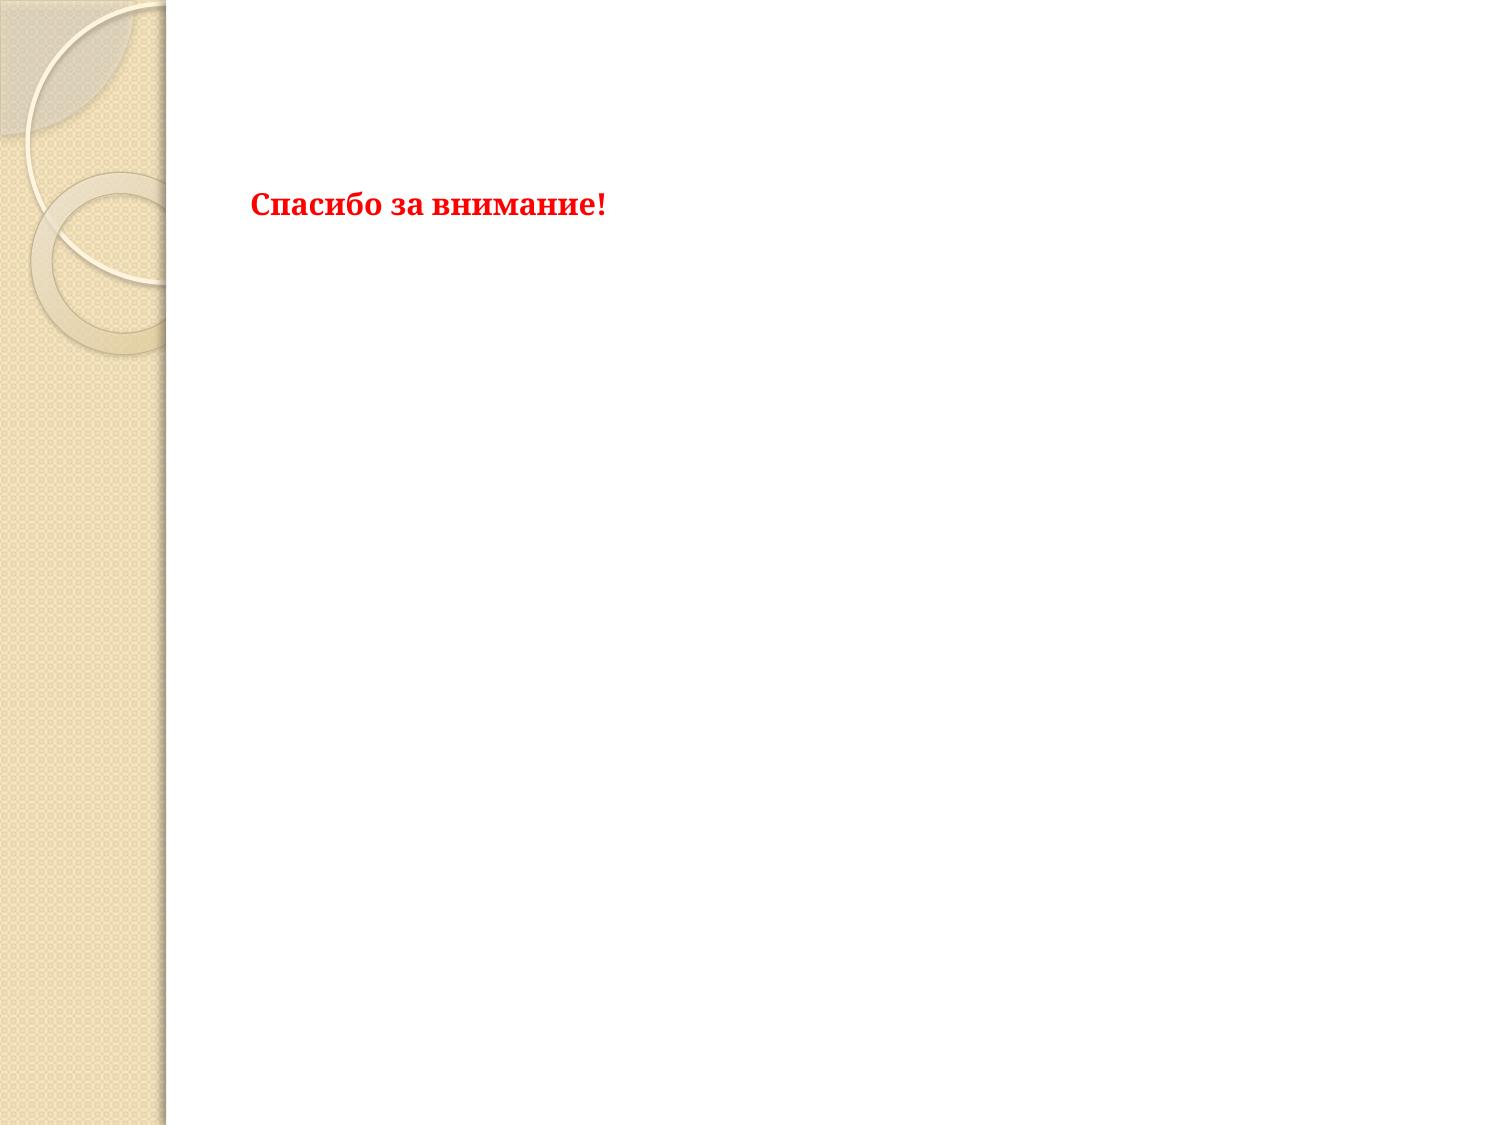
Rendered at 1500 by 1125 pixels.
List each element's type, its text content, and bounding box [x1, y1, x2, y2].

title Спасибо за внимание! [235, 45, 1466, 233]
